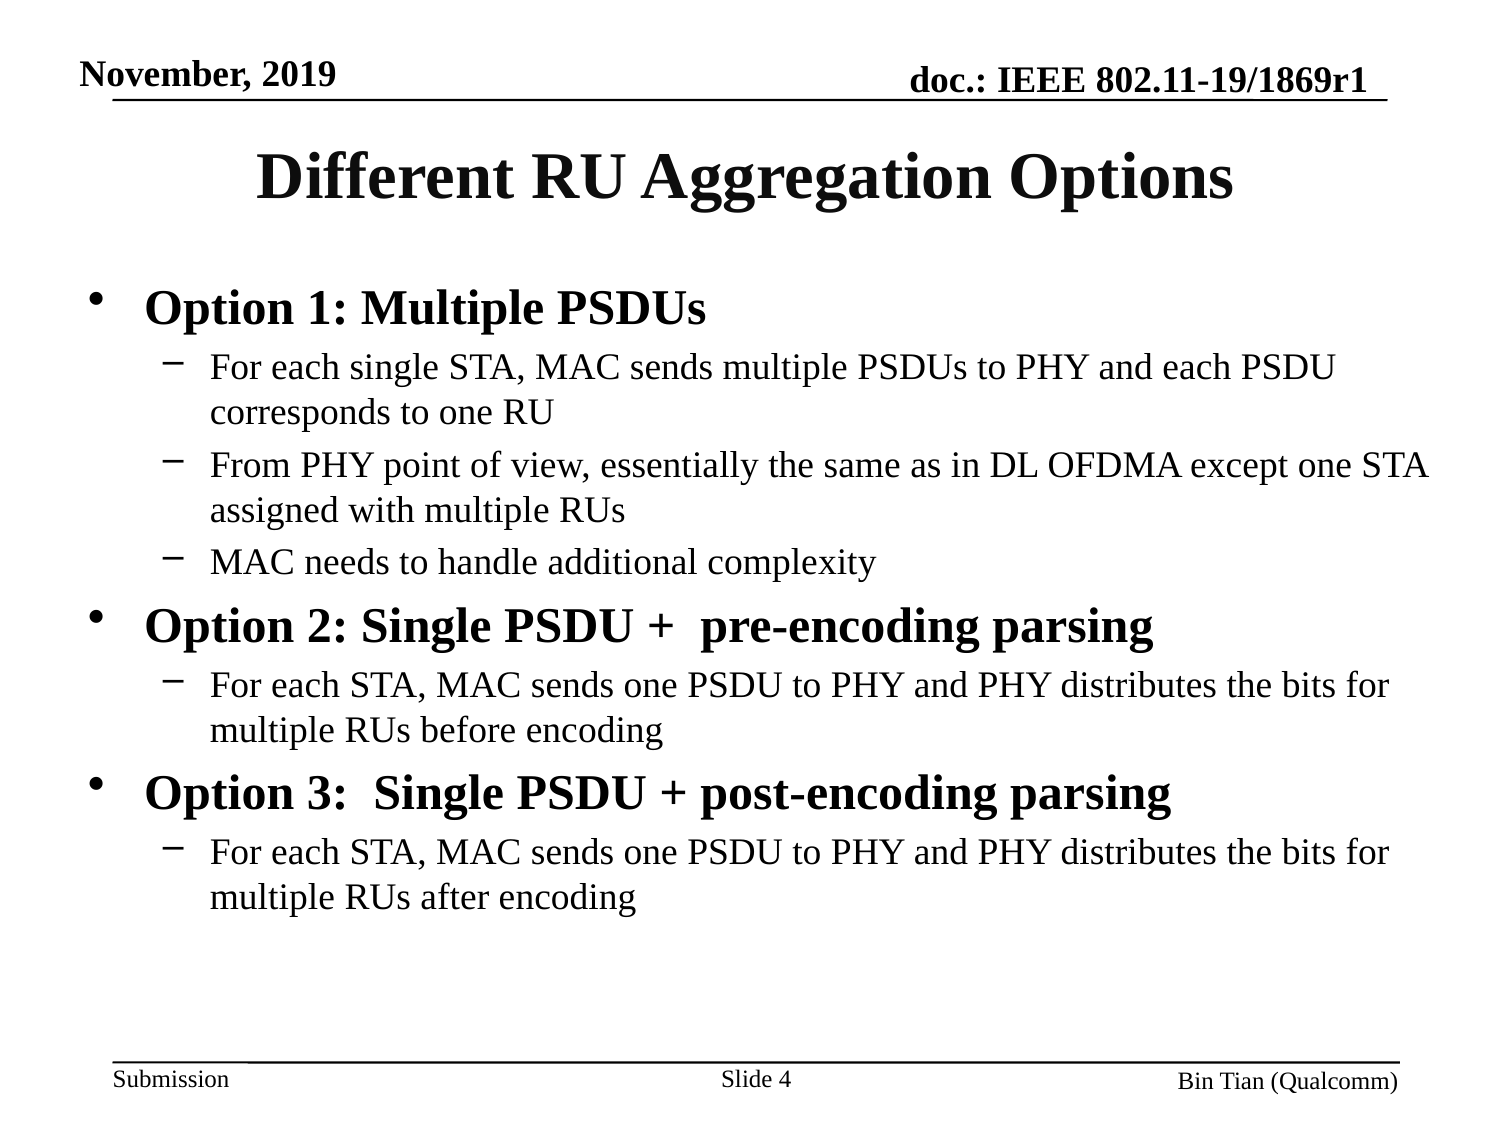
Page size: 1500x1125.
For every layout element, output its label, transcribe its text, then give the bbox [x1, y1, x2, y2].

title Different RU Aggregation Options [64, 99, 1429, 244]
list Option 1: Multiple PSDUs For each single STA, MAC sends multiple PSDUs to PHY and each PSDU corresponds to one RU From PHY point of view, essentially the same as in DL OFDMA except one STA assigned with multiple RUs MAC needs to handle additional complexity Option 2: Single PSDU + pre-encoding parsing For each STA, MAC sends one PSDU to PHY and PHY distributes the bits for multiple RUs before encoding Option 3: Single PSDU + post-encoding parsing For each STA, MAC sends one PSDU to PHY and PHY distributes the bits for multiple RUs after encoding [72, 267, 1447, 1046]
slide_number Slide 4 [712, 1061, 800, 1093]
